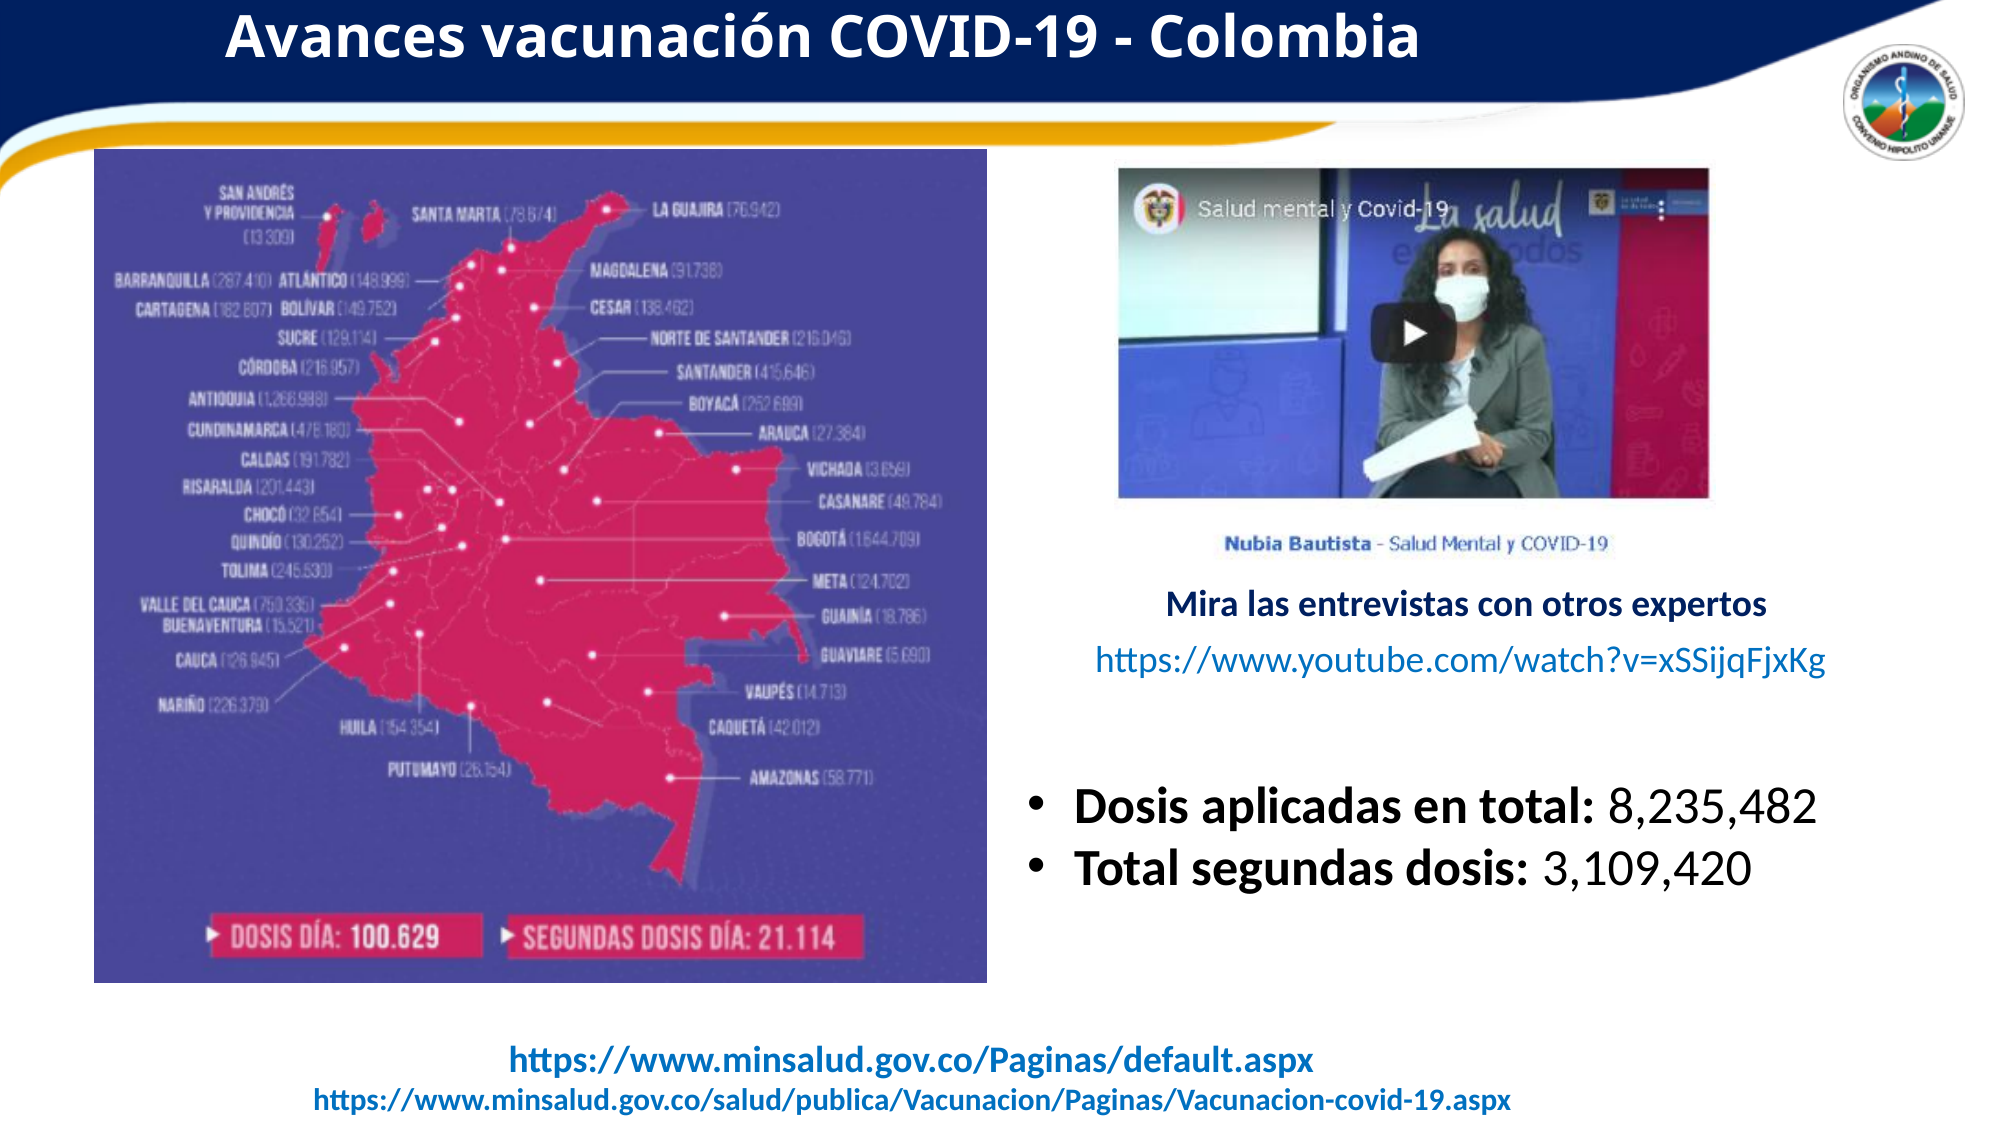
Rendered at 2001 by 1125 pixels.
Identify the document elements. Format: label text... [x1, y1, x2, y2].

text_box https://www.minsalud.gov.co/Paginas/default.aspx [493, 1027, 1663, 1088]
picture [0, 0, 1965, 983]
text_box Dosis aplicadas en total: 8,235,482 Total segundas dosis: 3,109,420 [1013, 763, 2000, 904]
text_box https://www.youtube.com/watch?v=xSSijqFjxKg [1080, 627, 1854, 688]
text_box Mira las entrevistas con otros expertos [1029, 571, 1904, 632]
text_box https://www.minsalud.gov.co/salud/publica/Vacunacion/Paginas/Vacunacion-covid-19.aspx [298, 1071, 1844, 1125]
